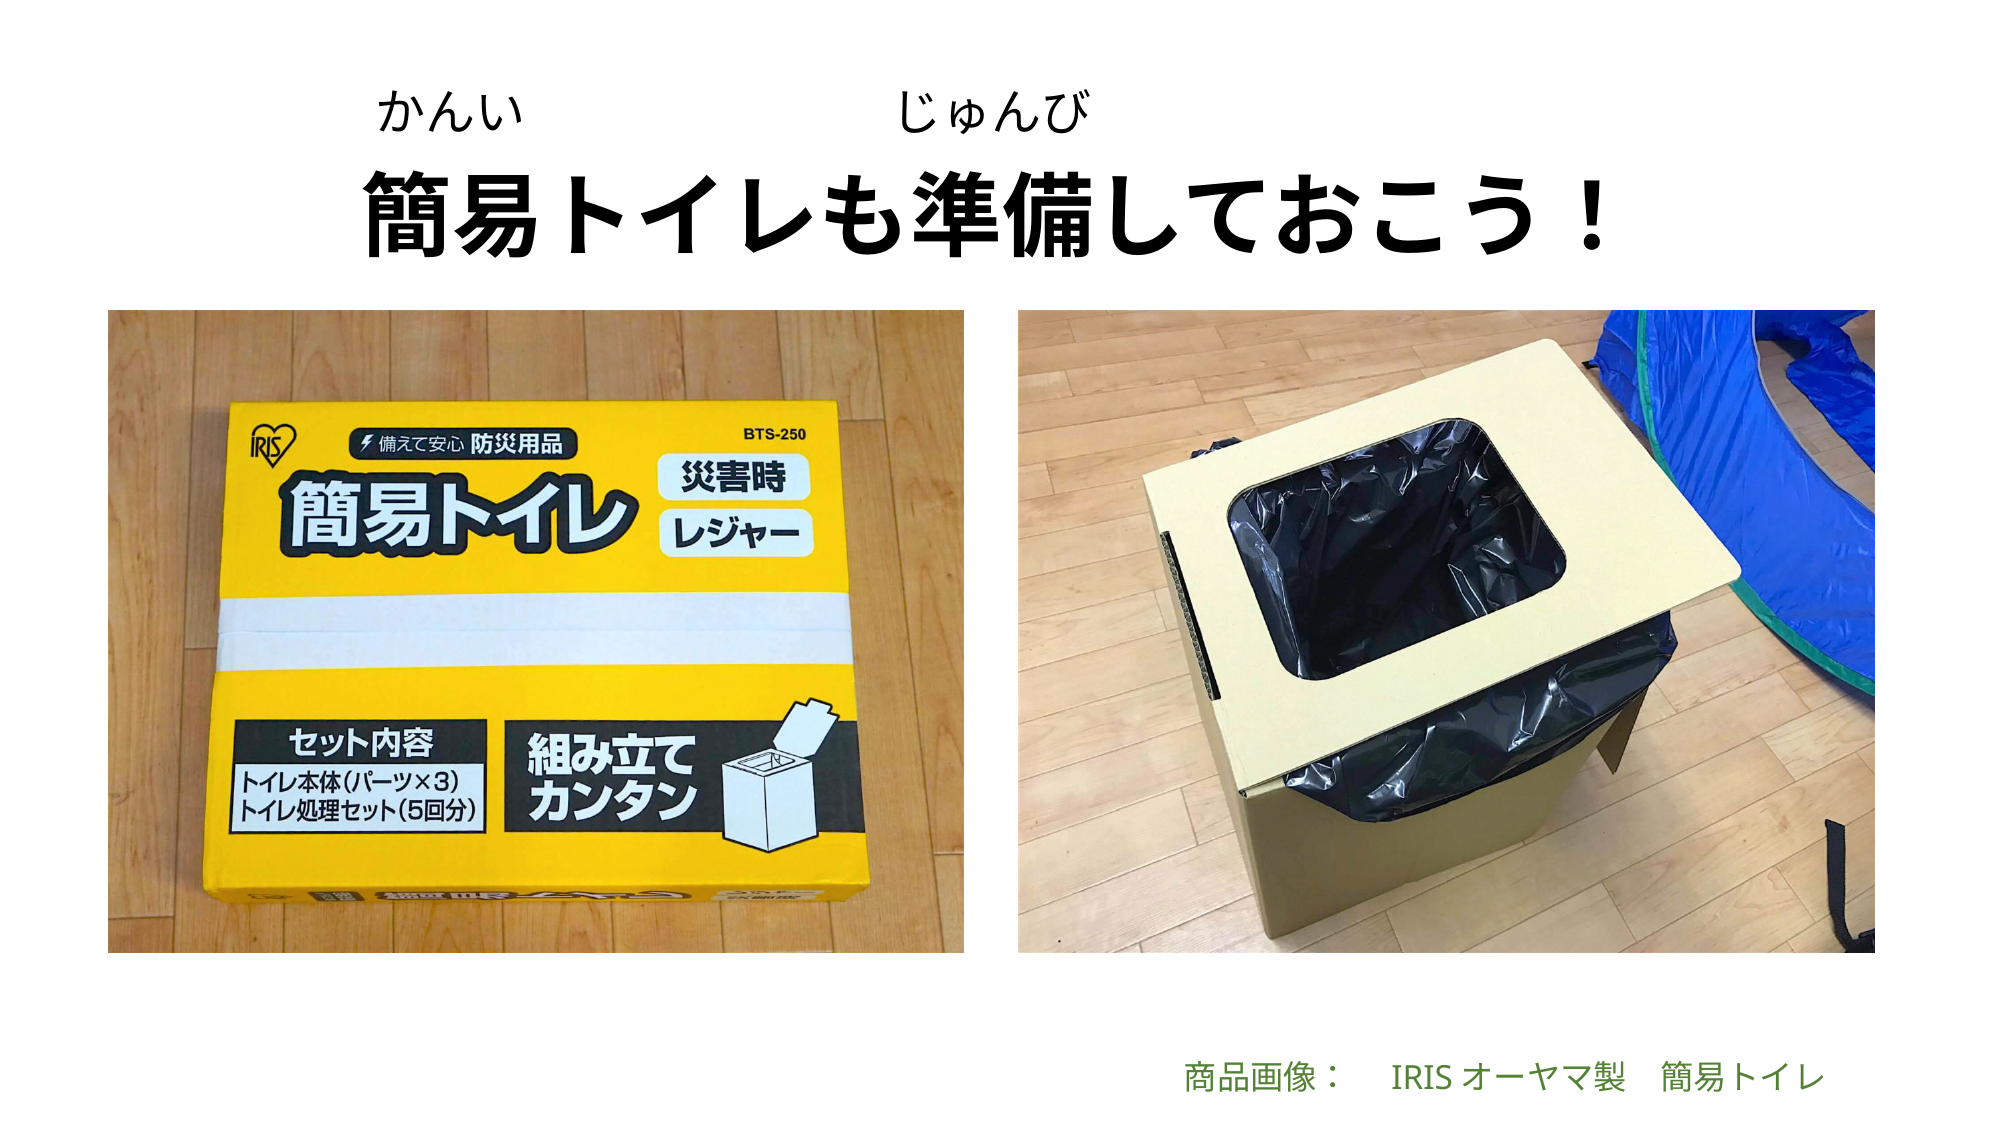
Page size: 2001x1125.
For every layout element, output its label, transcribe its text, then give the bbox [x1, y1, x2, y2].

text_box じゅんび [877, 73, 1123, 149]
picture [1018, 310, 1875, 953]
text_box 商品画像： IRISオーヤマ製 簡易トイレ [1169, 1049, 1842, 1104]
title 簡易トイレも準備しておこう！ [137, 111, 1863, 329]
text_box かんい [360, 73, 555, 149]
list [107, 310, 964, 953]
